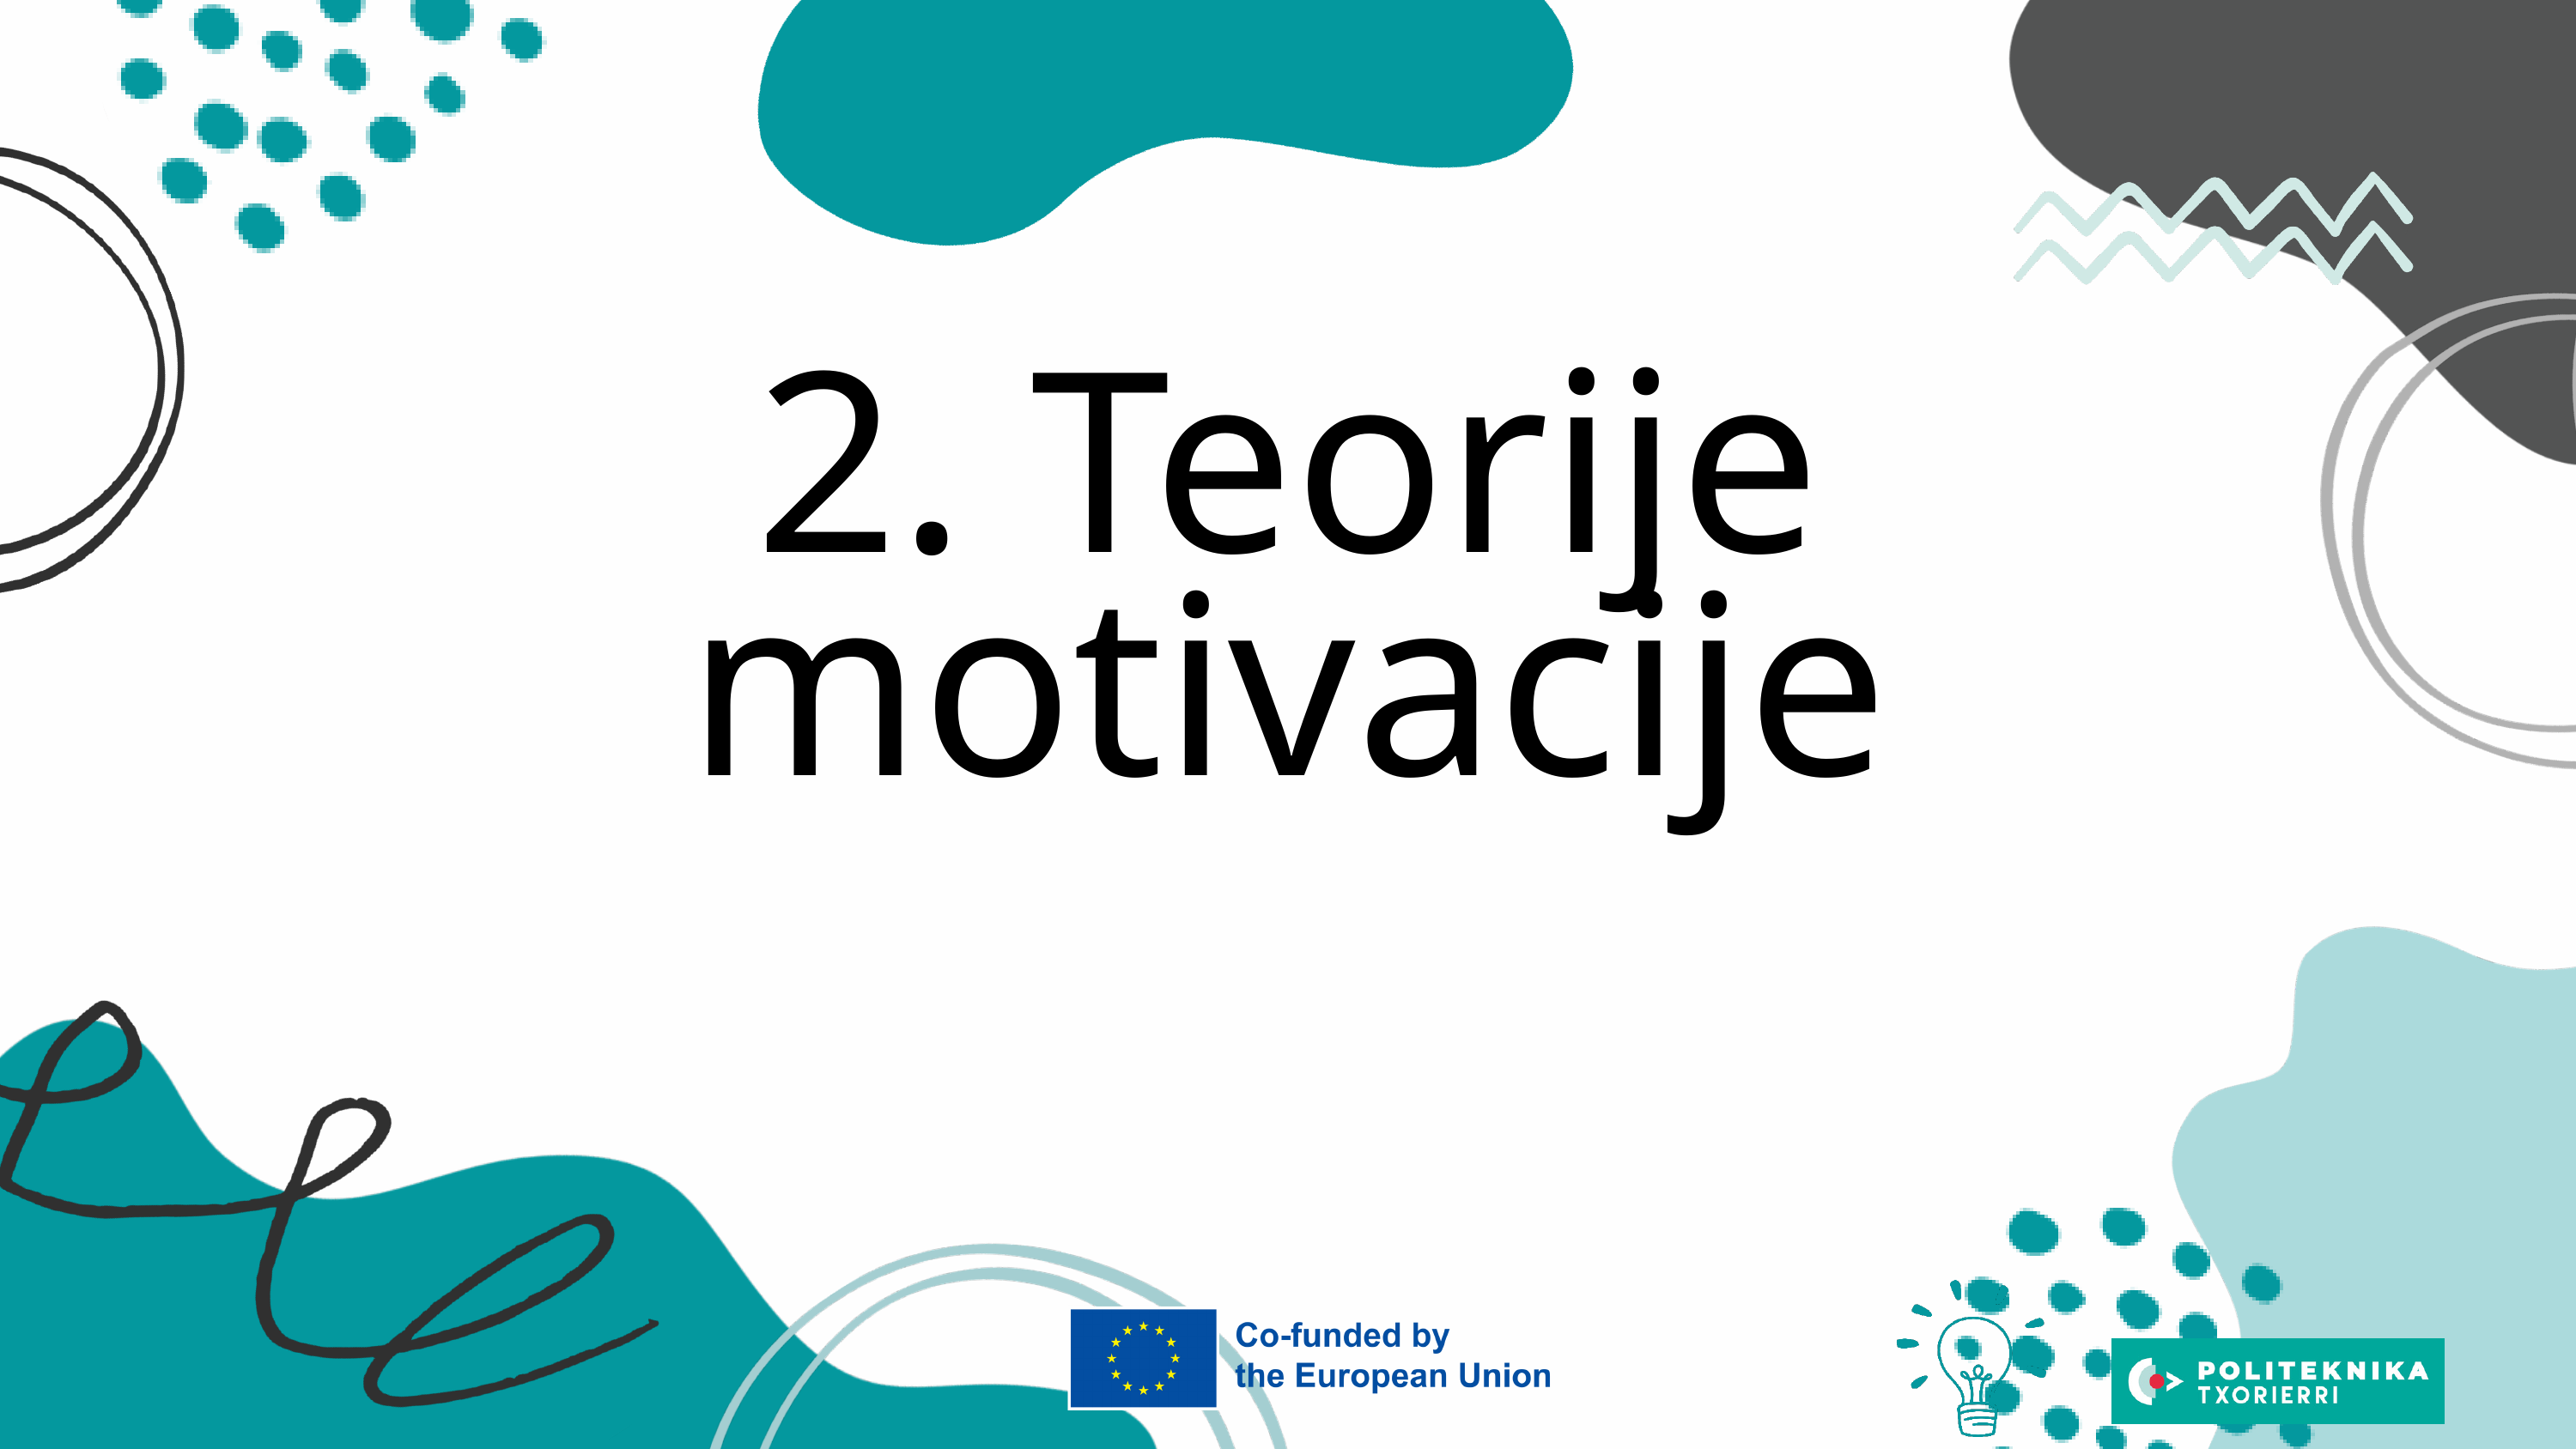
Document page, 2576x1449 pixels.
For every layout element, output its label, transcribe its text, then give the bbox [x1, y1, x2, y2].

picture [0, 900, 1588, 1449]
text_box 2. Teorije motivacije [419, 379, 2156, 827]
picture [1788, 0, 2576, 803]
picture [1895, 819, 2576, 1449]
picture [0, 0, 547, 629]
picture [673, 0, 1643, 535]
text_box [2009, 171, 2419, 286]
